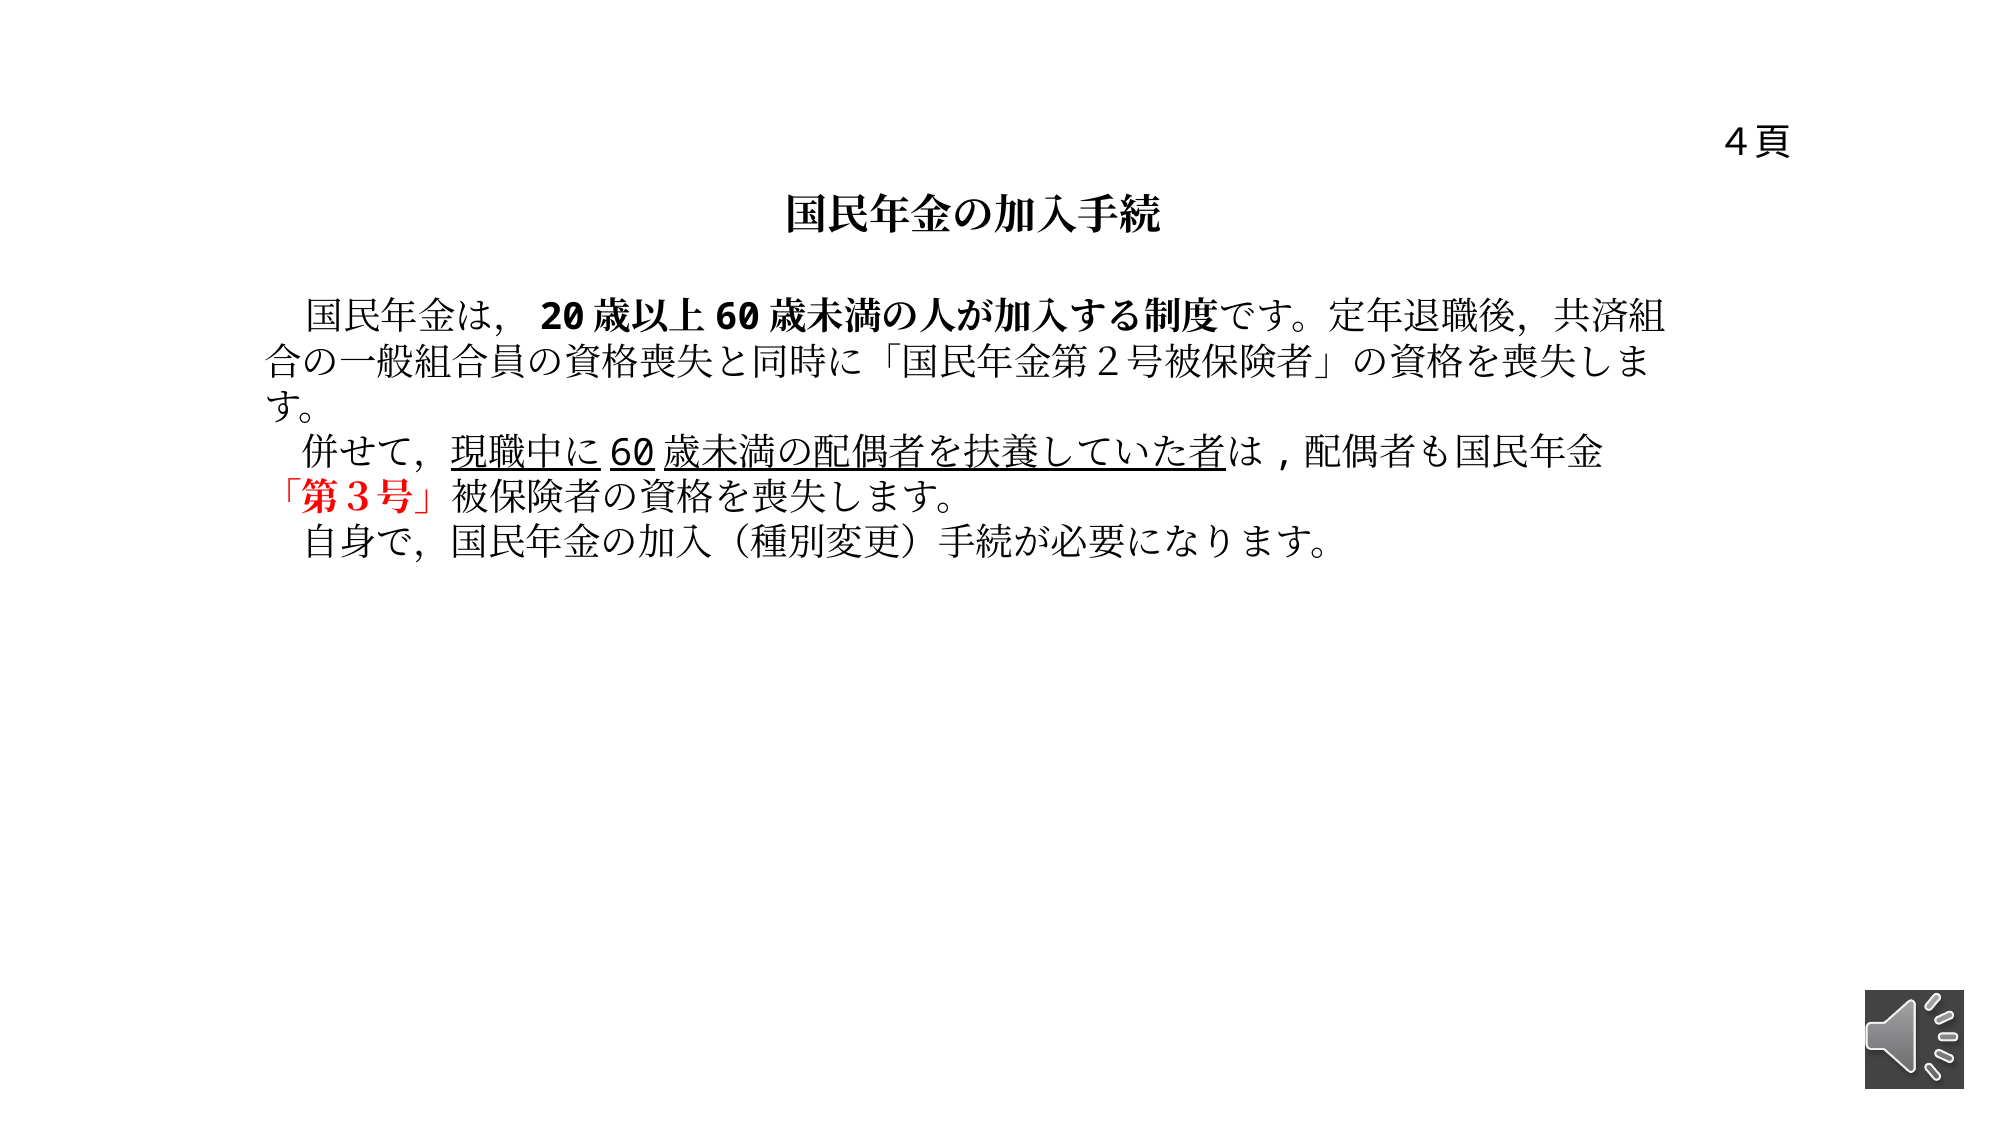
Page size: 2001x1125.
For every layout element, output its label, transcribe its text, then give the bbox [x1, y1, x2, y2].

text_box ４頁 [1637, 84, 1872, 197]
text_box 国民年金の加入手続 国民年金は，20歳以上60歳未満の人が加入する制度です。定年退職後，共済組合の一般組合員の資格喪失と同時に「国民年金第２号被保険者」の資格を喪失します。 併せて，現職中に60歳未満の配偶者を扶養していた者は,配偶者も国民年金「第３号」被保険者の資格を喪失します。 自身で，国民年金の加入（種別変更）手続が必要になります。 [249, 180, 1694, 570]
picture [1864, 989, 1965, 1090]
